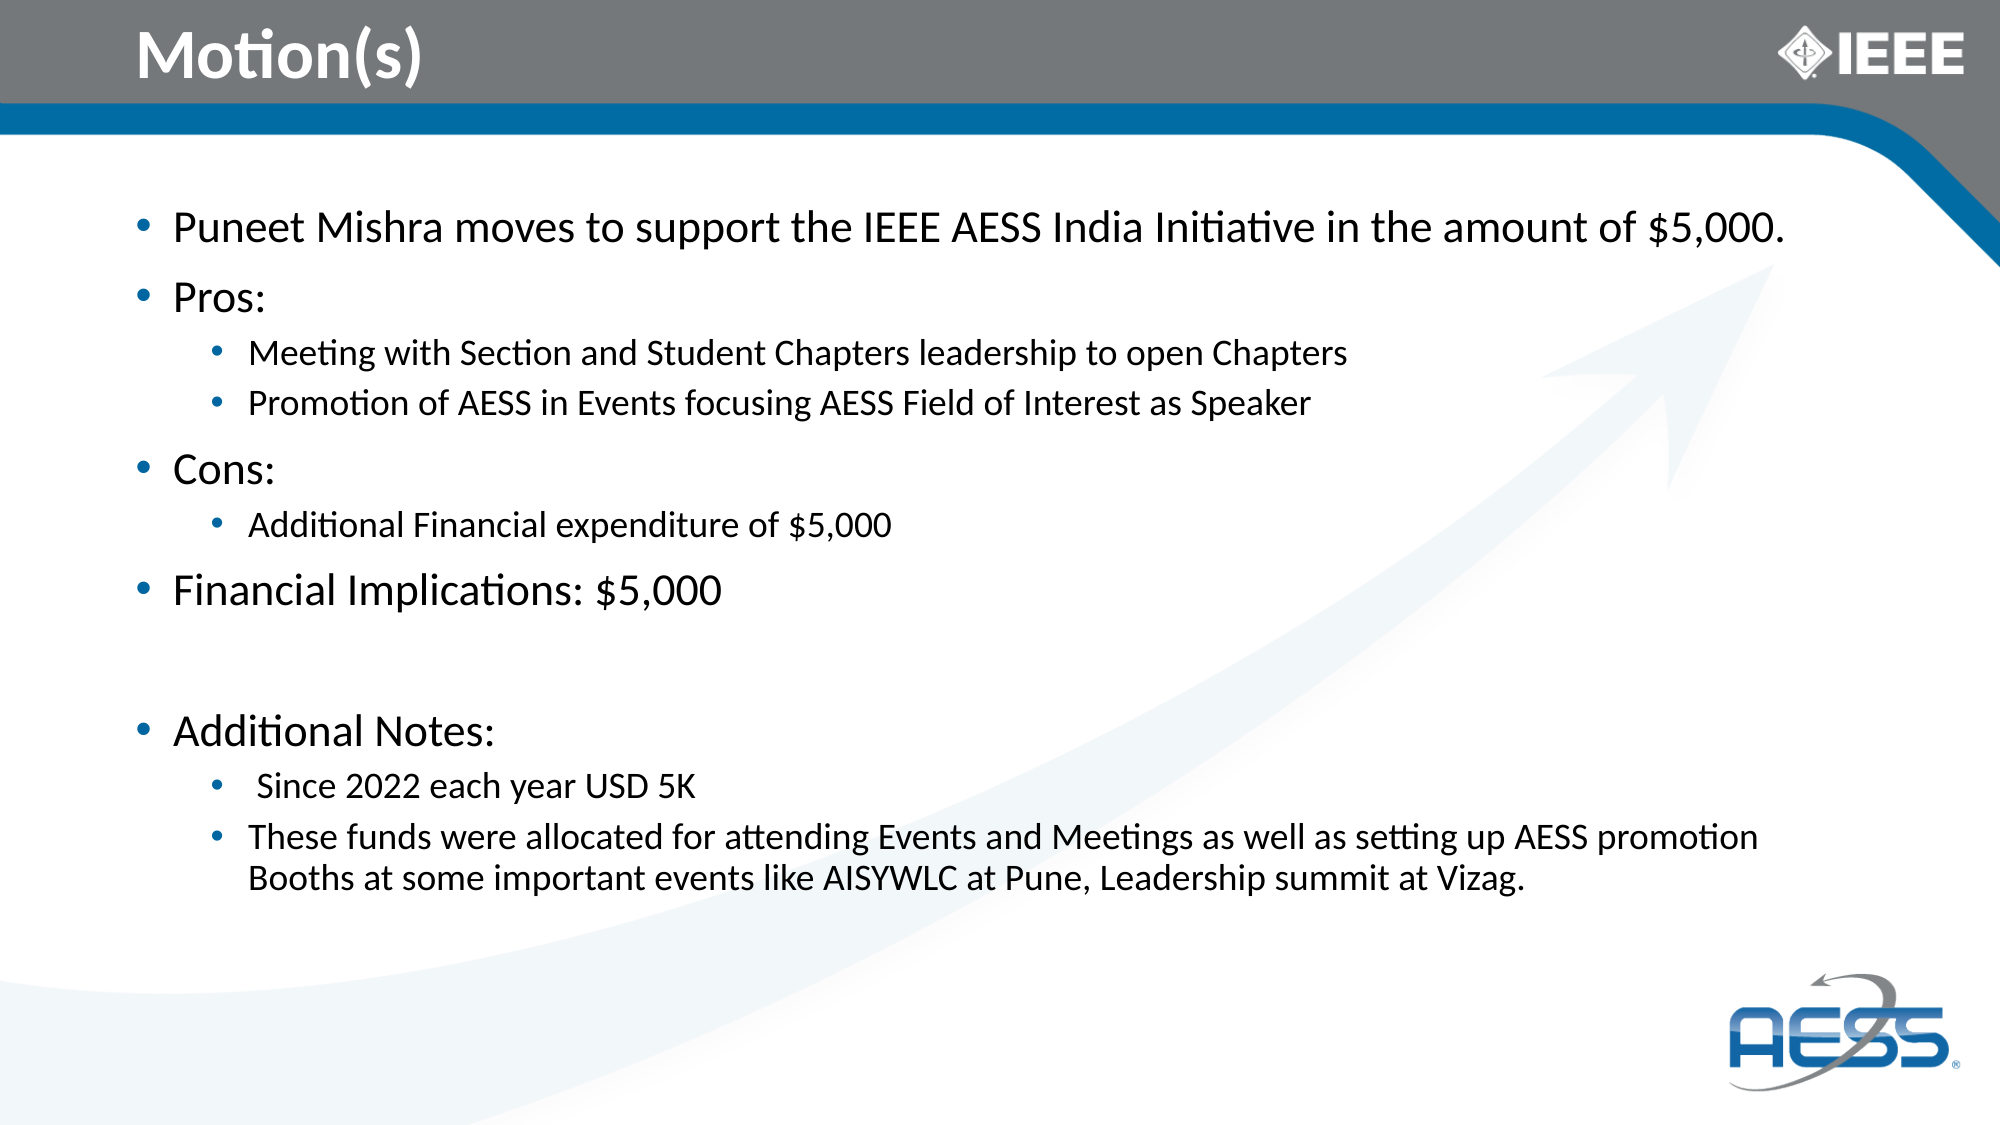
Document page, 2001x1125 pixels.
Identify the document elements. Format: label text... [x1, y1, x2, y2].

title Motion(s) [120, 9, 1846, 90]
picture [0, 0, 2000, 221]
picture [0, 135, 2000, 1125]
list Puneet Mishra moves to support the IEEE AESS India Initiative in the amount of $5,000. Pros: Meeting with Section and Student Chapters leadership to open Chapters Promotion of AESS in Events focusing AESS Field of Interest as Speaker Cons: Additional Financial expenditure of $5,000 Financial Implications: $5,000 Additional Notes: Since 2022 each year USD 5K These funds were allocated for attending Events and Meetings as well as setting up AESS promotion Booths at some important events like AISYWLC at Pune, Leadership summit at Vizag. [120, 195, 1863, 1014]
